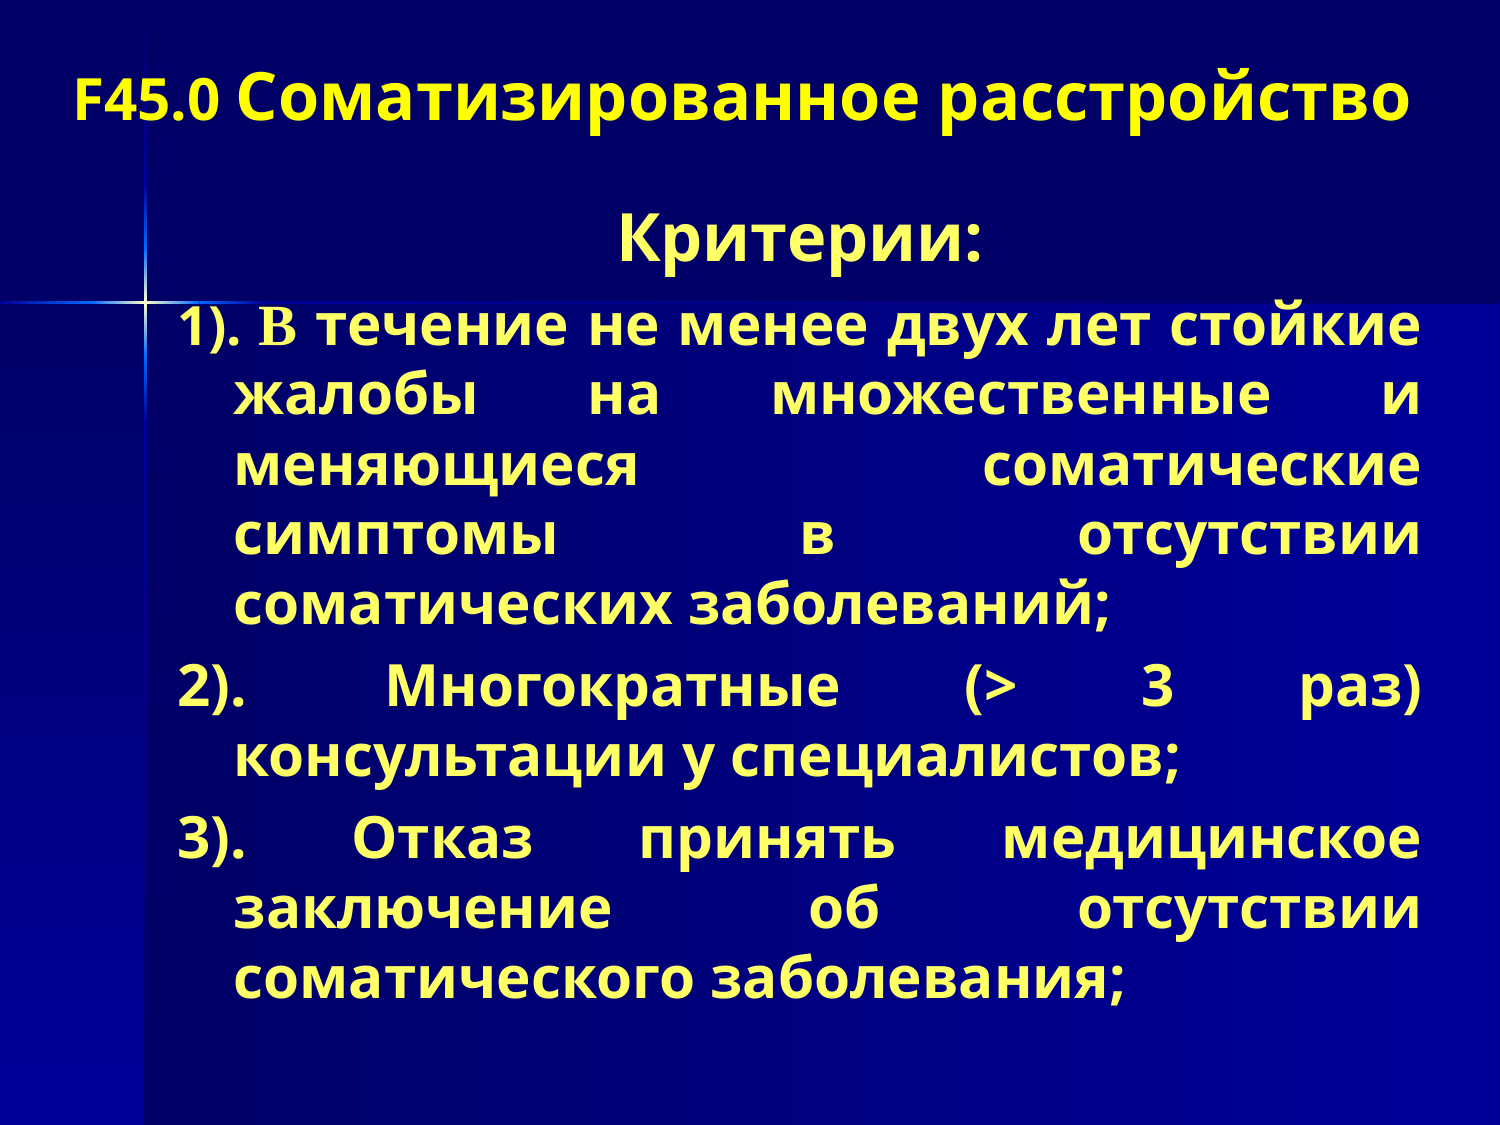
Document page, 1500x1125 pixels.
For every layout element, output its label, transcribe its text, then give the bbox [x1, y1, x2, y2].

list Критерии: 1). В течение не менее двух лет стойкие жалобы на множественные и меняющиеся соматические симптомы в отсутствии соматических заболеваний; 2). Многократные (> 3 раз) консультации у специалистов; 3). Отказ принять медицинское заключение об отсутствии соматического заболевания; [162, 187, 1438, 1025]
title F45.0 Соматизированное расстройство [0, 0, 1500, 188]
